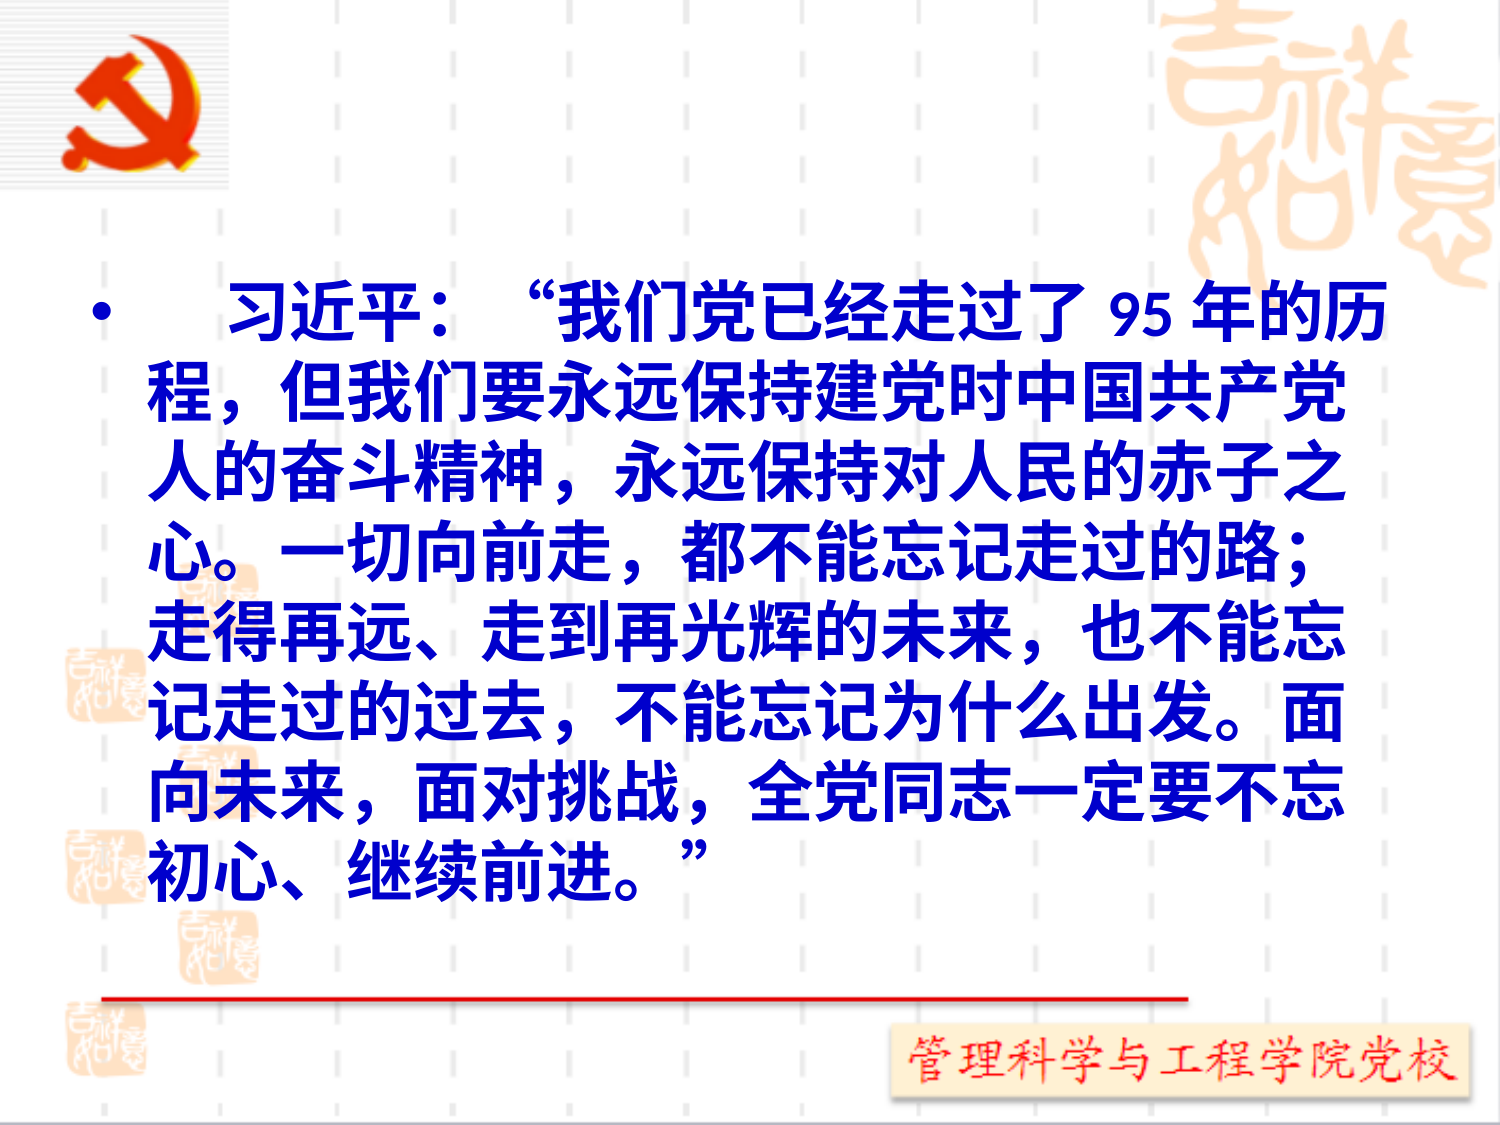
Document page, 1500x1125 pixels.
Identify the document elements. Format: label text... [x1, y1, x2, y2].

list 习近平：“我们党已经走过了95年的历程，但我们要永远保持建党时中国共产党人的奋斗精神，永远保持对人民的赤子之心。一切向前走，都不能忘记走过的路；走得再远、走到再光辉的未来，也不能忘记走过的过去，不能忘记为什么出发。面向未来，面对挑战，全党同志一定要不忘初心、继续前进。” [75, 262, 1425, 1005]
picture [0, 0, 1500, 1125]
